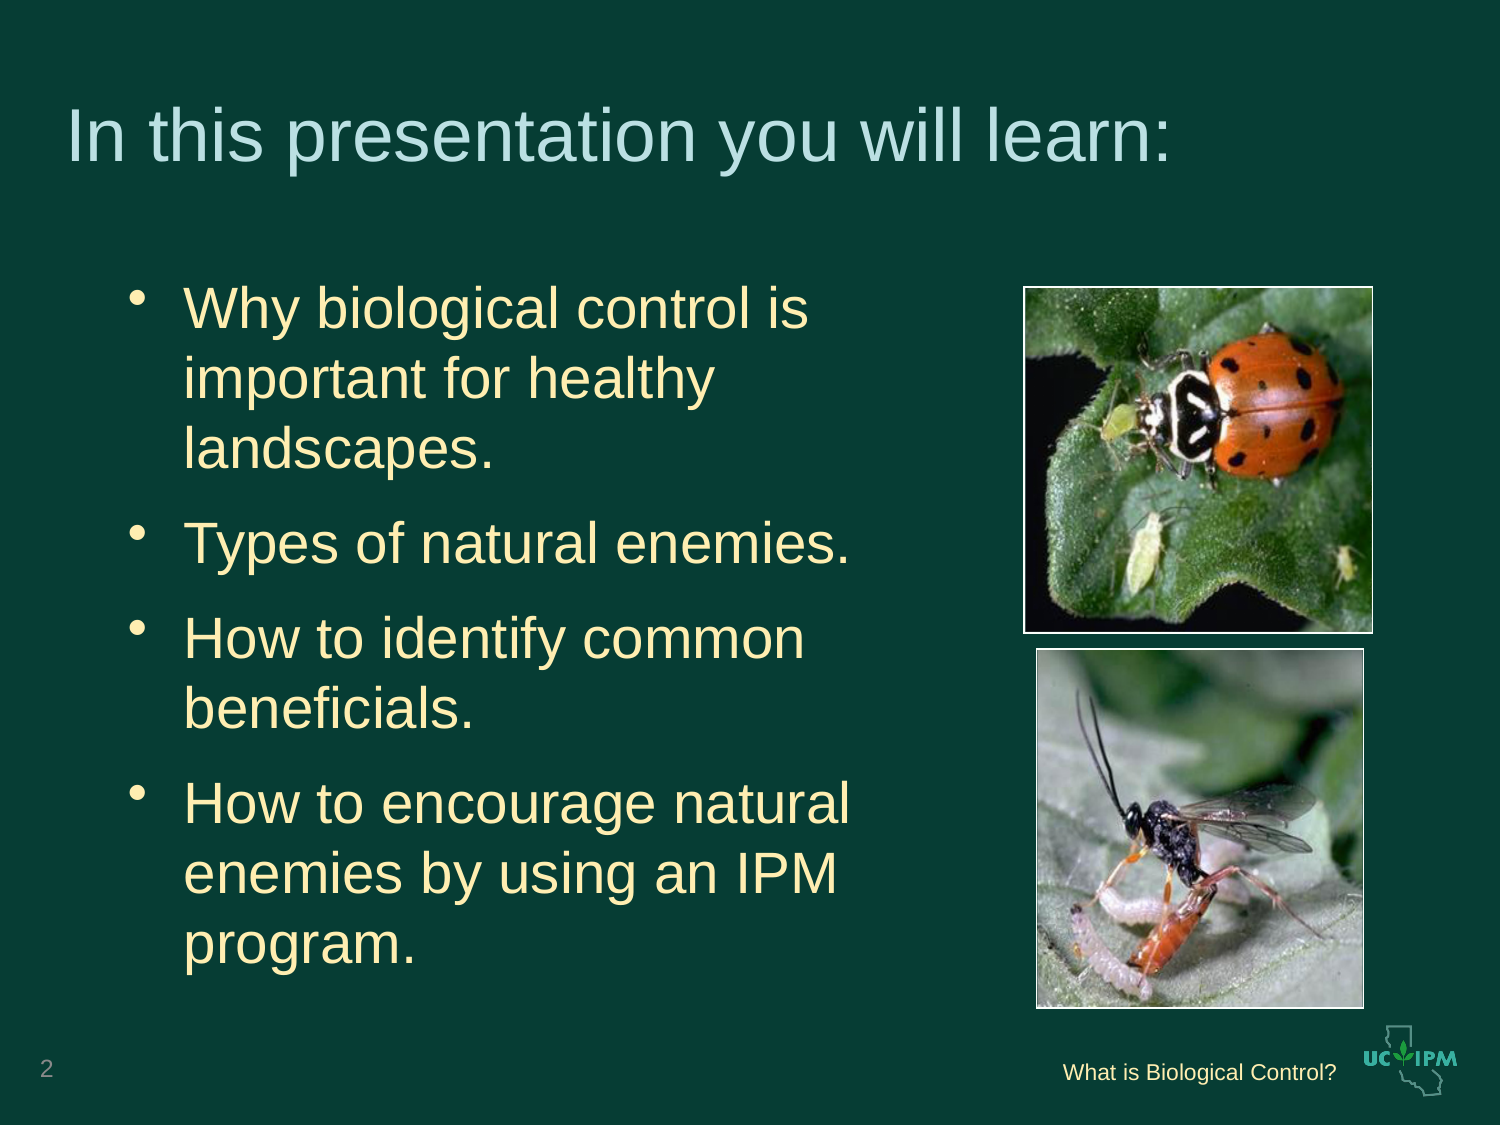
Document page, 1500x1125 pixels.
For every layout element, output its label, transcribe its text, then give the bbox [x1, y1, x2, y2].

picture [1362, 1024, 1459, 1098]
slide_number 2 [24, 1037, 375, 1098]
title In this presentation you will learn: [49, 37, 1313, 226]
picture [1025, 286, 1372, 634]
list Why biological control is important for healthy landscapes. Types of natural enemies. How to identify common beneficials. How to encourage natural enemies by using an IPM program. [112, 262, 901, 1001]
picture [1037, 649, 1363, 1008]
